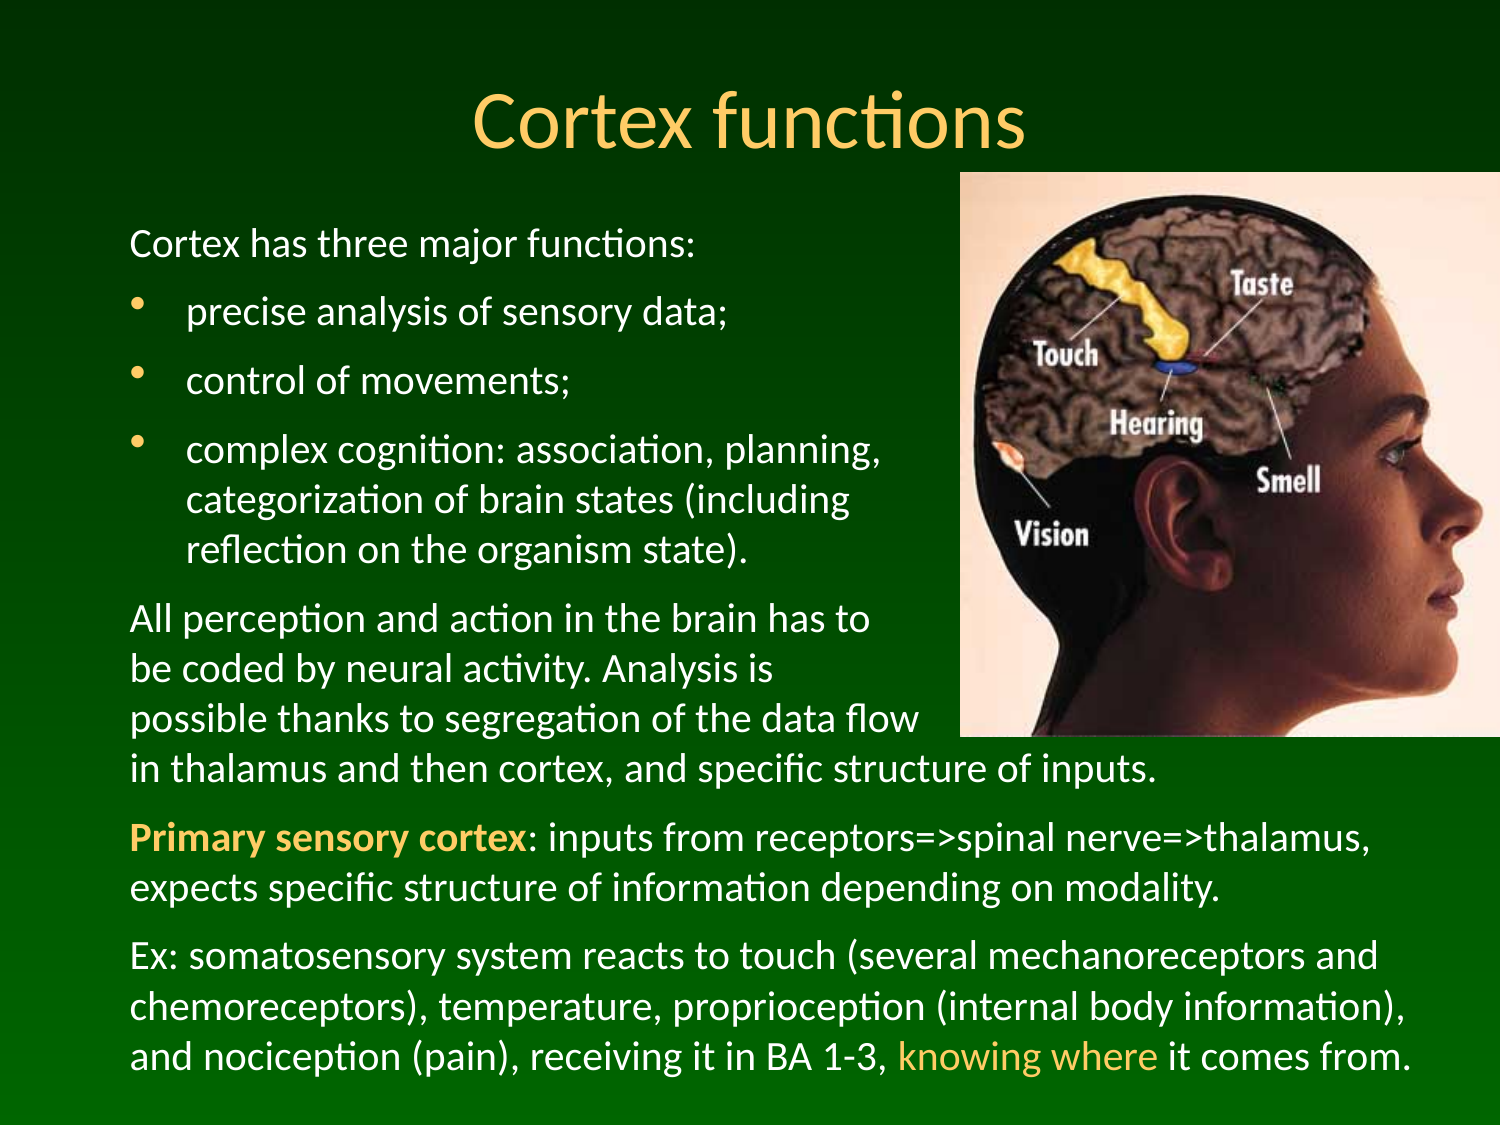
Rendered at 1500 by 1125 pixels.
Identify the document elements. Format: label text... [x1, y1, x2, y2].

list Cortex has three major functions: precise analysis of sensory data; control of movements; complex cognition: association, planning, categorization of brain states (including reflection on the organism state). All perception and action in the brain has to be coded by neural activity. Analysis is possible thanks to segregation of the data flow in thalamus and then cortex, and specific structure of inputs. Primary sensory cortex: inputs from receptors=>spinal nerve=>thalamus, expects specific structure of information depending on modality. Ex: somatosensory system reacts to touch (several mechanoreceptors and chemoreceptors), temperature, proprioception (internal body information), and nociception (pain), receiving it in BA 1-3, knowing where it comes from. [114, 207, 1447, 1094]
picture [960, 172, 1500, 737]
title Cortex functions [112, 57, 1388, 173]
